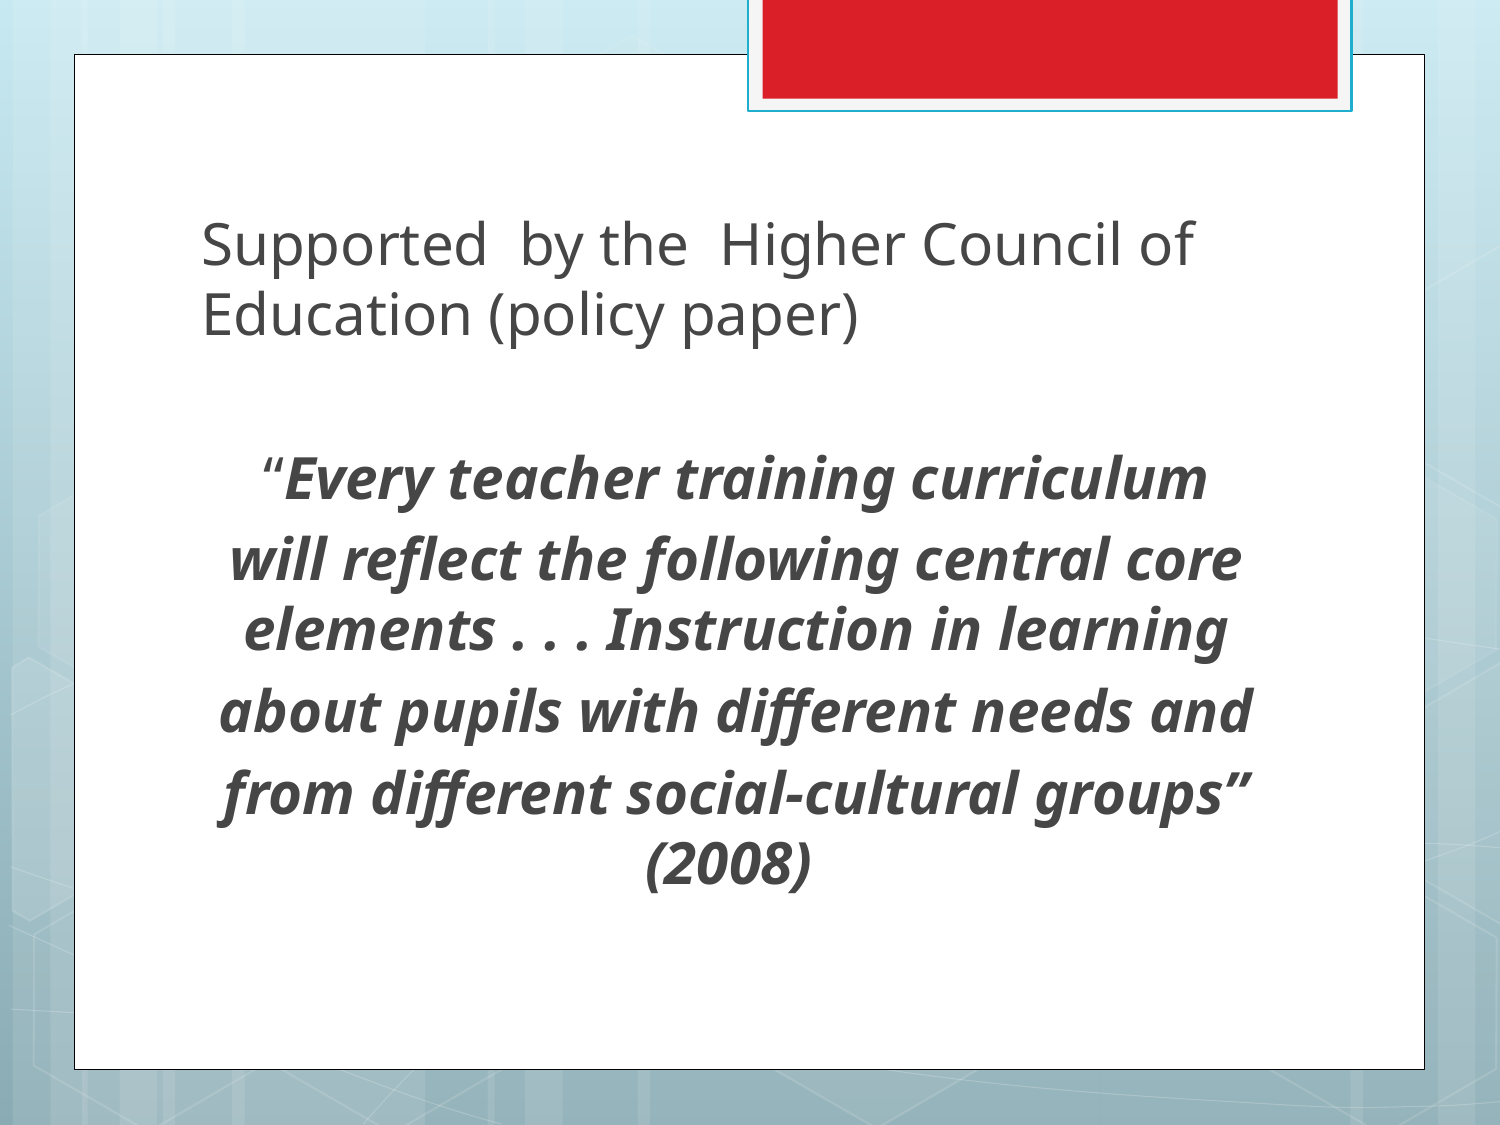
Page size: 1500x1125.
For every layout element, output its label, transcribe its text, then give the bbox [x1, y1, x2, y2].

list Supported by the Higher Council of Education (policy paper) “Every teacher training curriculum will reflect the following central core elements . . . Instruction in learning about pupils with different needs and from different social-cultural groups” (2008) [174, 200, 1287, 988]
